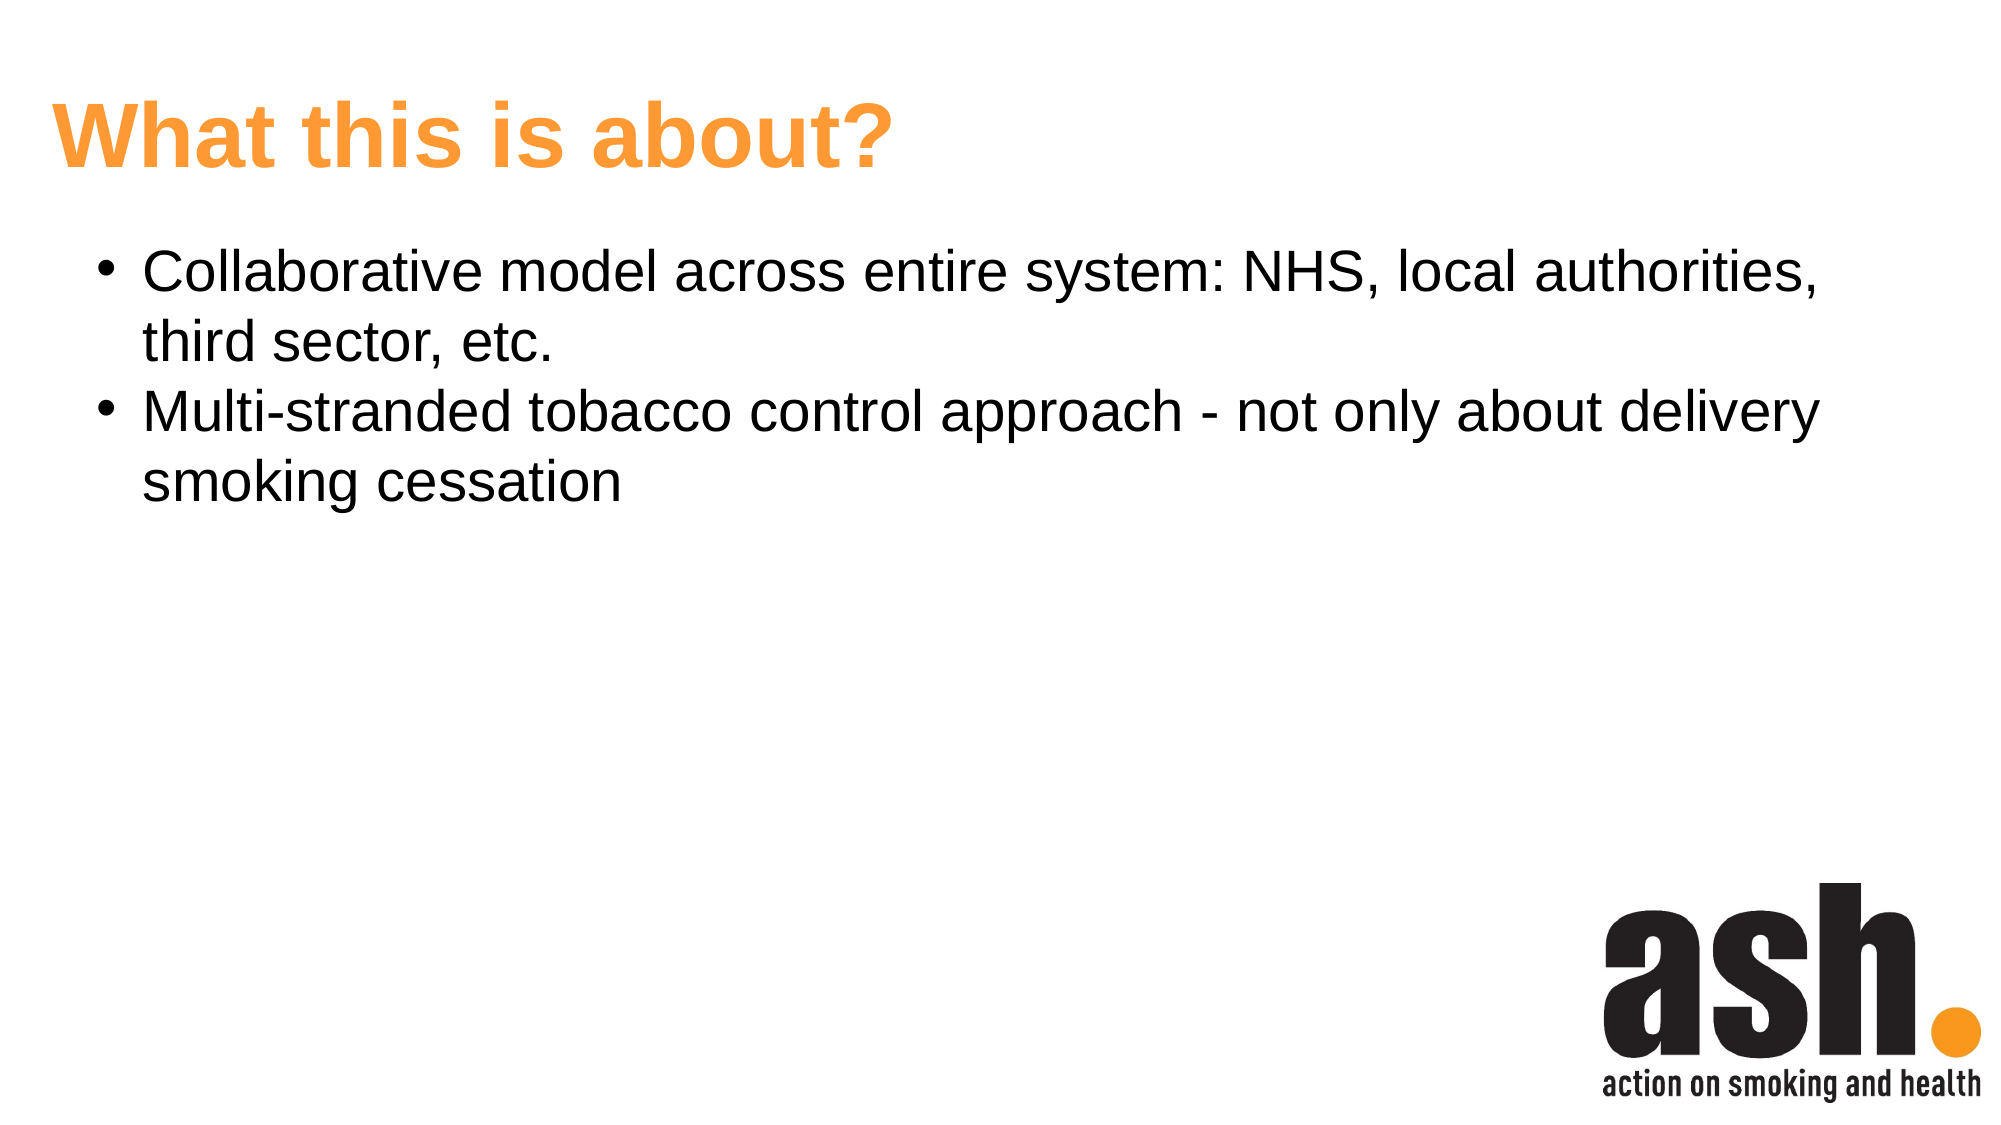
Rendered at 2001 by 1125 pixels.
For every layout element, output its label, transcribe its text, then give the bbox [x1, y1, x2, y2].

text_box Collaborative model across entire system: NHS, local authorities, third sector, etc. Multi-stranded tobacco control approach - not only about delivery smoking cessation [81, 225, 1963, 521]
picture [1603, 883, 1981, 1103]
title What this is about? [37, 29, 1493, 247]
